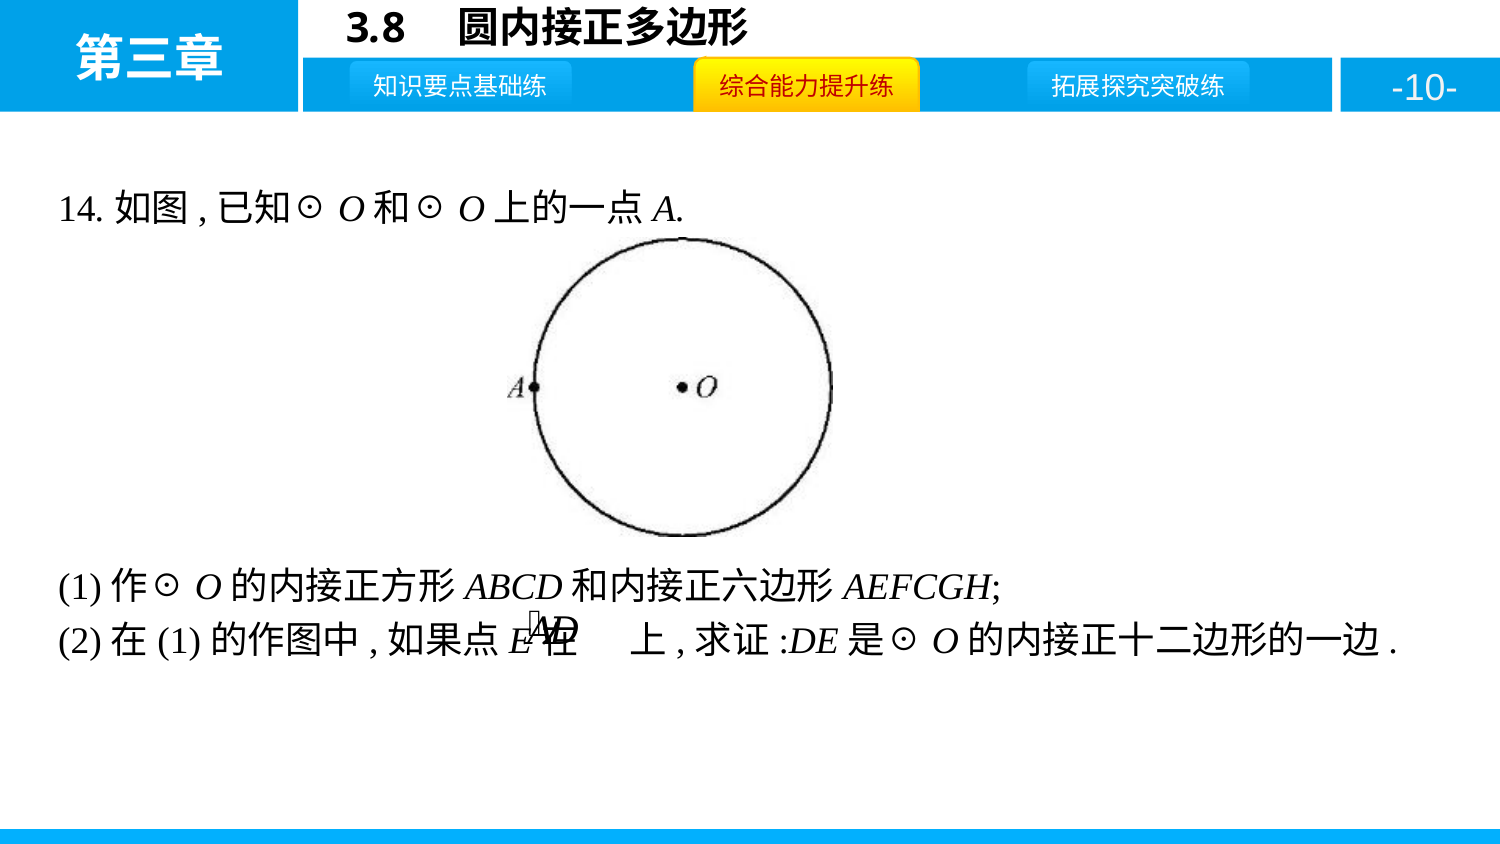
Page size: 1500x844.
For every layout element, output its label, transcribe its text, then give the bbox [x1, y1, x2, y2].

picture [507, 237, 833, 537]
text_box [4, 600, 1091, 654]
text_box 14.如图,已知☉O和☉O上的一点A. (1)作☉O的内接正方形ABCD和内接正六边形AEFCGH; (2)在(1)的作图中,如果点E在 上,求证:DE是☉O的内接正十二边形的一边. [46, 169, 1454, 667]
